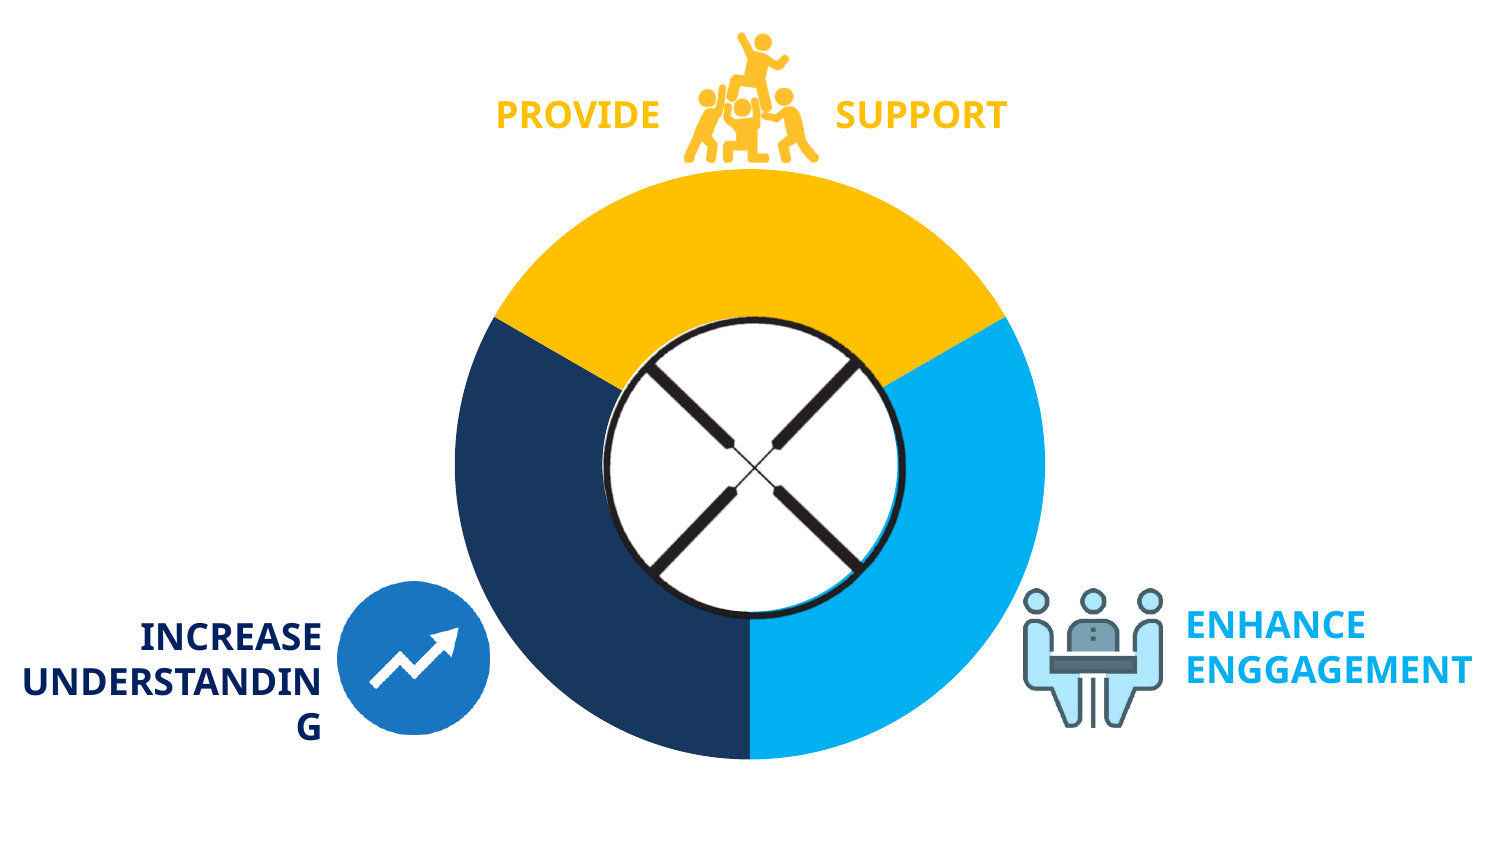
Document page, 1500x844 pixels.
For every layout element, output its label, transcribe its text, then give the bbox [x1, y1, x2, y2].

picture [1022, 588, 1163, 729]
picture [675, 23, 825, 172]
text_box INCREASE UNDERSTANDING [0, 605, 338, 755]
text_box PROVIDE SUPPORT [829, 83, 1117, 143]
picture [601, 313, 909, 621]
chart [442, 156, 1058, 772]
picture [337, 581, 491, 735]
text_box ENHANCE ENGGAGEMENT [1170, 593, 1500, 699]
text_box PROVIDE SUPPORT [387, 83, 670, 143]
